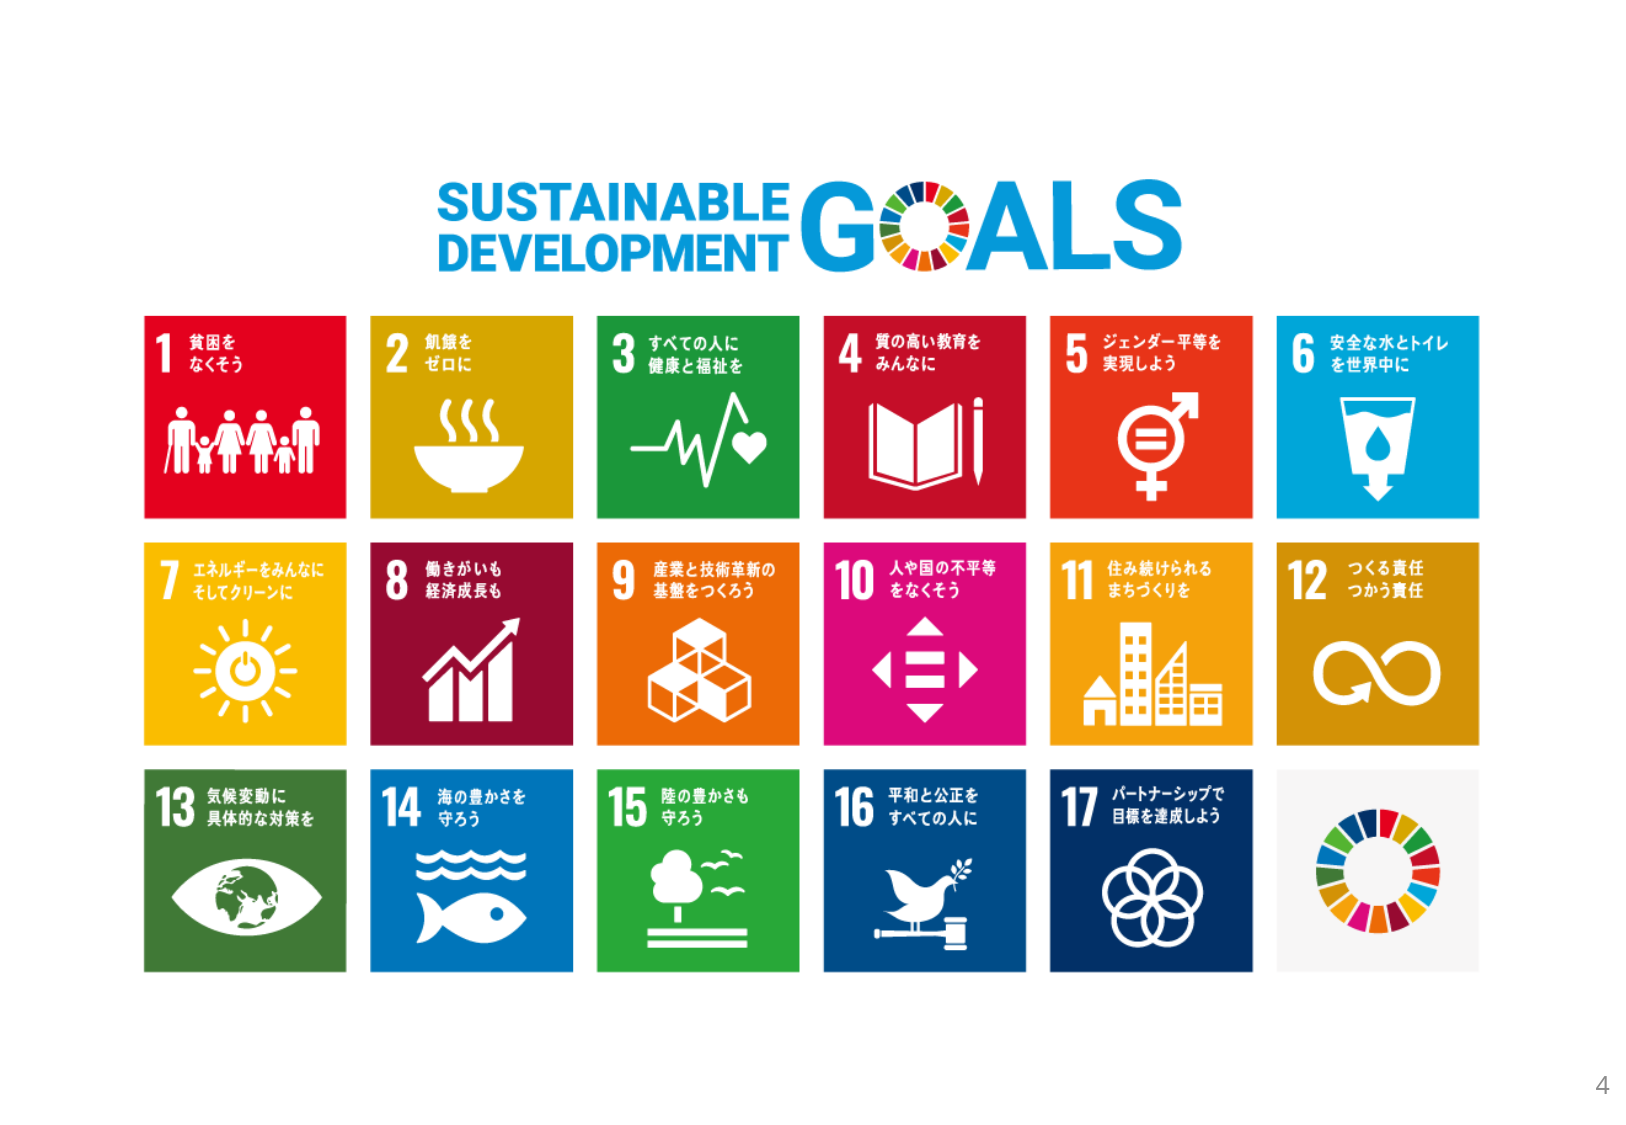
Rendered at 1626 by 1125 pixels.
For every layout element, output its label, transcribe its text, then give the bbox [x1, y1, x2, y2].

slide_number 4 [1259, 1056, 1625, 1117]
picture [80, 50, 1545, 1087]
